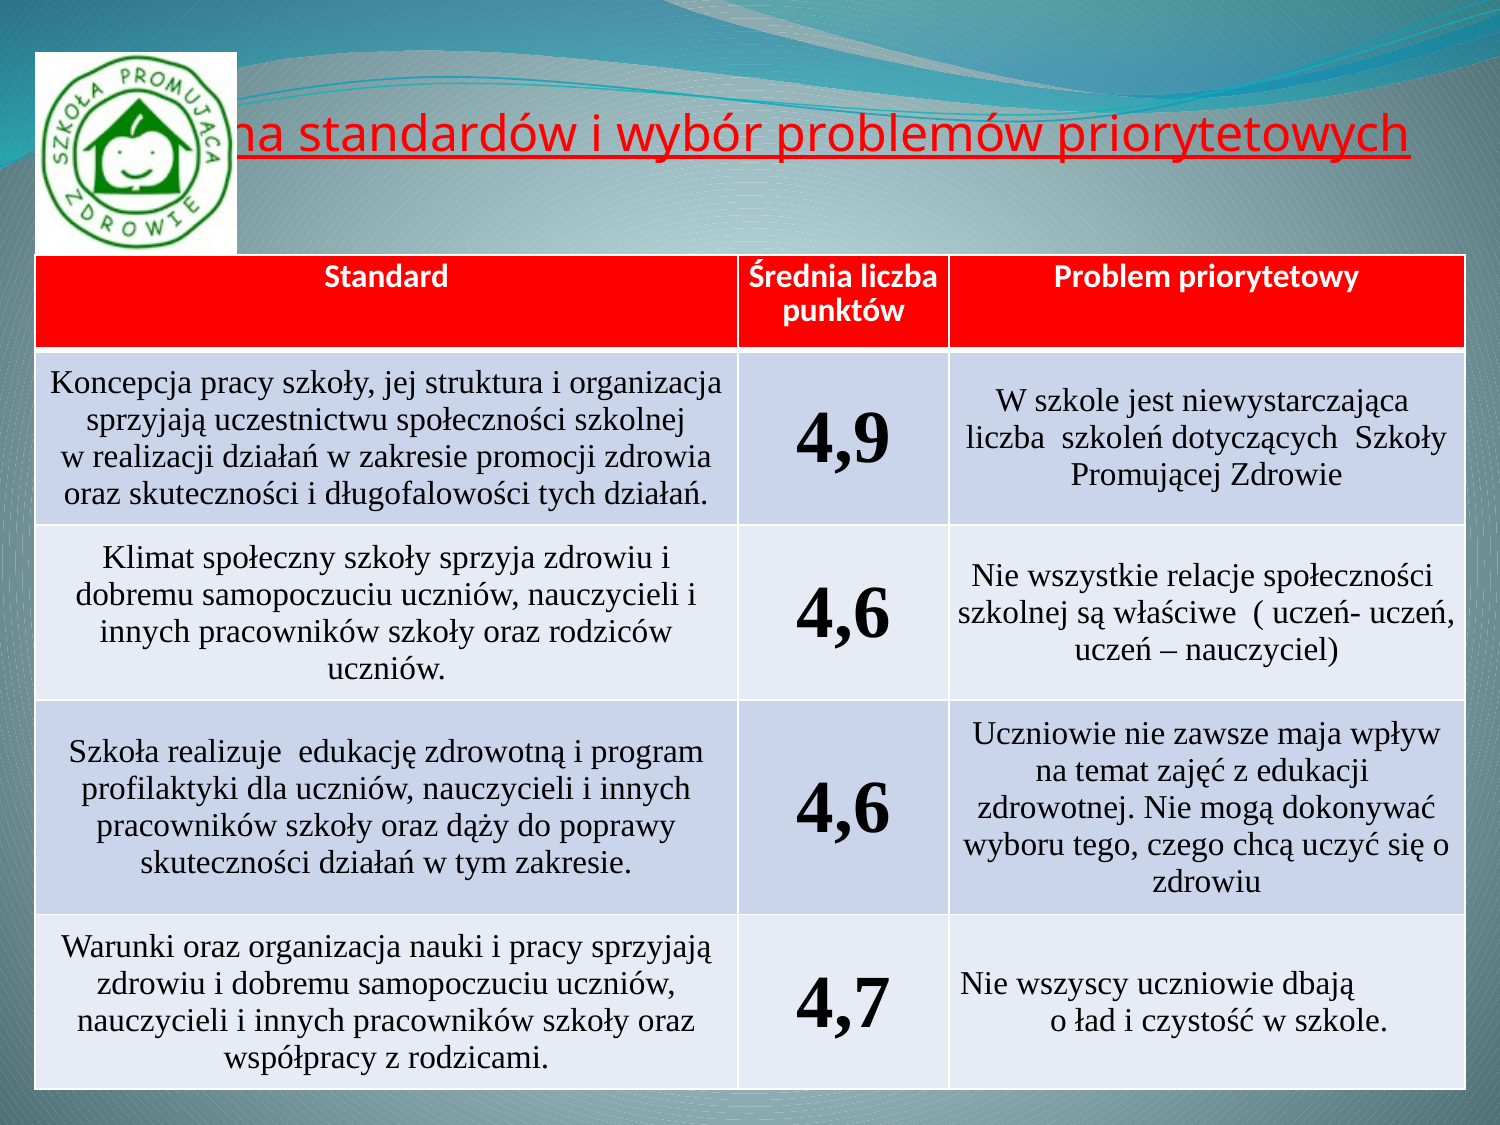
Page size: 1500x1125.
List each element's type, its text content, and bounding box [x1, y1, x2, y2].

table_cell Uczniowie nie zawsze maja wpływ na temat zajęć z edukacji zdrowotnej. Nie mogą dokonywać wyboru tego, czego chcą uczyć się o zdrowiu [950, 701, 1464, 914]
picture [34, 51, 237, 256]
table_cell Nie wszystkie relacje społeczności szkolnej są właściwe ( uczeń- uczeń, uczeń – nauczyciel) [950, 526, 1464, 699]
table_header Problem priorytetowy [950, 256, 1464, 347]
table_cell Koncepcja pracy szkoły, jej struktura i organizacja sprzyjają uczestnictwu społeczności szkolnej w realizacji działań w zakresie promocji zdrowia oraz skuteczności i długofalowości tych działań. [36, 353, 737, 524]
table_cell 4,9 [739, 353, 948, 524]
table_header Średnia liczba punktów [739, 256, 948, 347]
text_box Ocena standardów i wybór problemów priorytetowych [243, 93, 1493, 169]
table_cell 4,6 [739, 701, 948, 914]
table_cell Klimat społeczny szkoły sprzyja zdrowiu i dobremu samopoczuciu uczniów, nauczycieli i innych pracowników szkoły oraz rodziców uczniów. [36, 526, 737, 699]
table_header Standard [36, 256, 737, 347]
table_cell 4,6 [739, 526, 948, 699]
table_cell Szkoła realizuje edukację zdrowotną i program profilaktyki dla uczniów, nauczycieli i innych pracowników szkoły oraz dąży do poprawy skuteczności działań w tym zakresie. [36, 701, 737, 914]
table_cell Warunki oraz organizacja nauki i pracy sprzyjają zdrowiu i dobremu samopoczuciu uczniów, nauczycieli i innych pracowników szkoły oraz współpracy z rodzicami. [36, 915, 737, 1088]
table_cell 4,7 [739, 915, 948, 1088]
table_cell W szkole jest niewystarczająca liczba szkoleń dotyczących Szkoły Promującej Zdrowie [950, 353, 1464, 524]
table_cell Nie wszyscy uczniowie dbają o ład i czystość w szkole. [950, 915, 1464, 1088]
